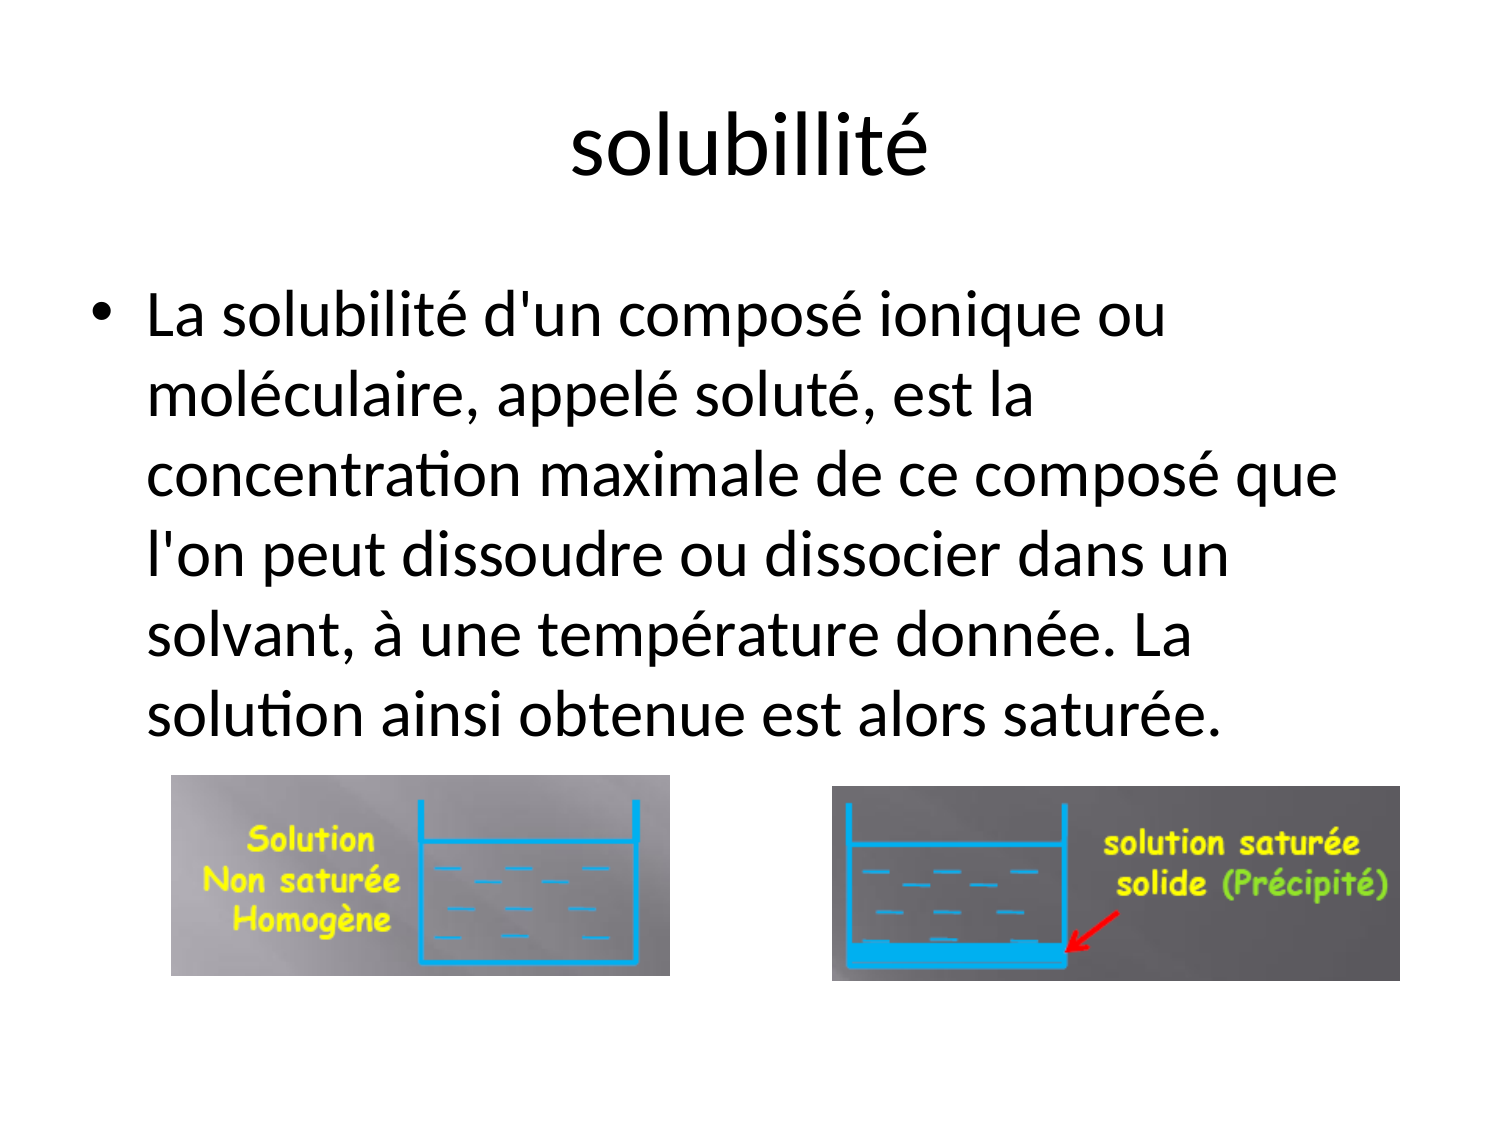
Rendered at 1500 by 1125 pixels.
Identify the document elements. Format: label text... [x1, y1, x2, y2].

picture [832, 786, 1400, 981]
picture [170, 774, 670, 976]
list La solubilité d'un composé ionique ou moléculaire, appelé soluté, est la concentration maximale de ce composé que l'on peut dissoudre ou dissocier dans un solvant, à une température donnée. La solution ainsi obtenue est alors saturée. [75, 262, 1425, 1005]
title solubillité [75, 45, 1425, 233]
